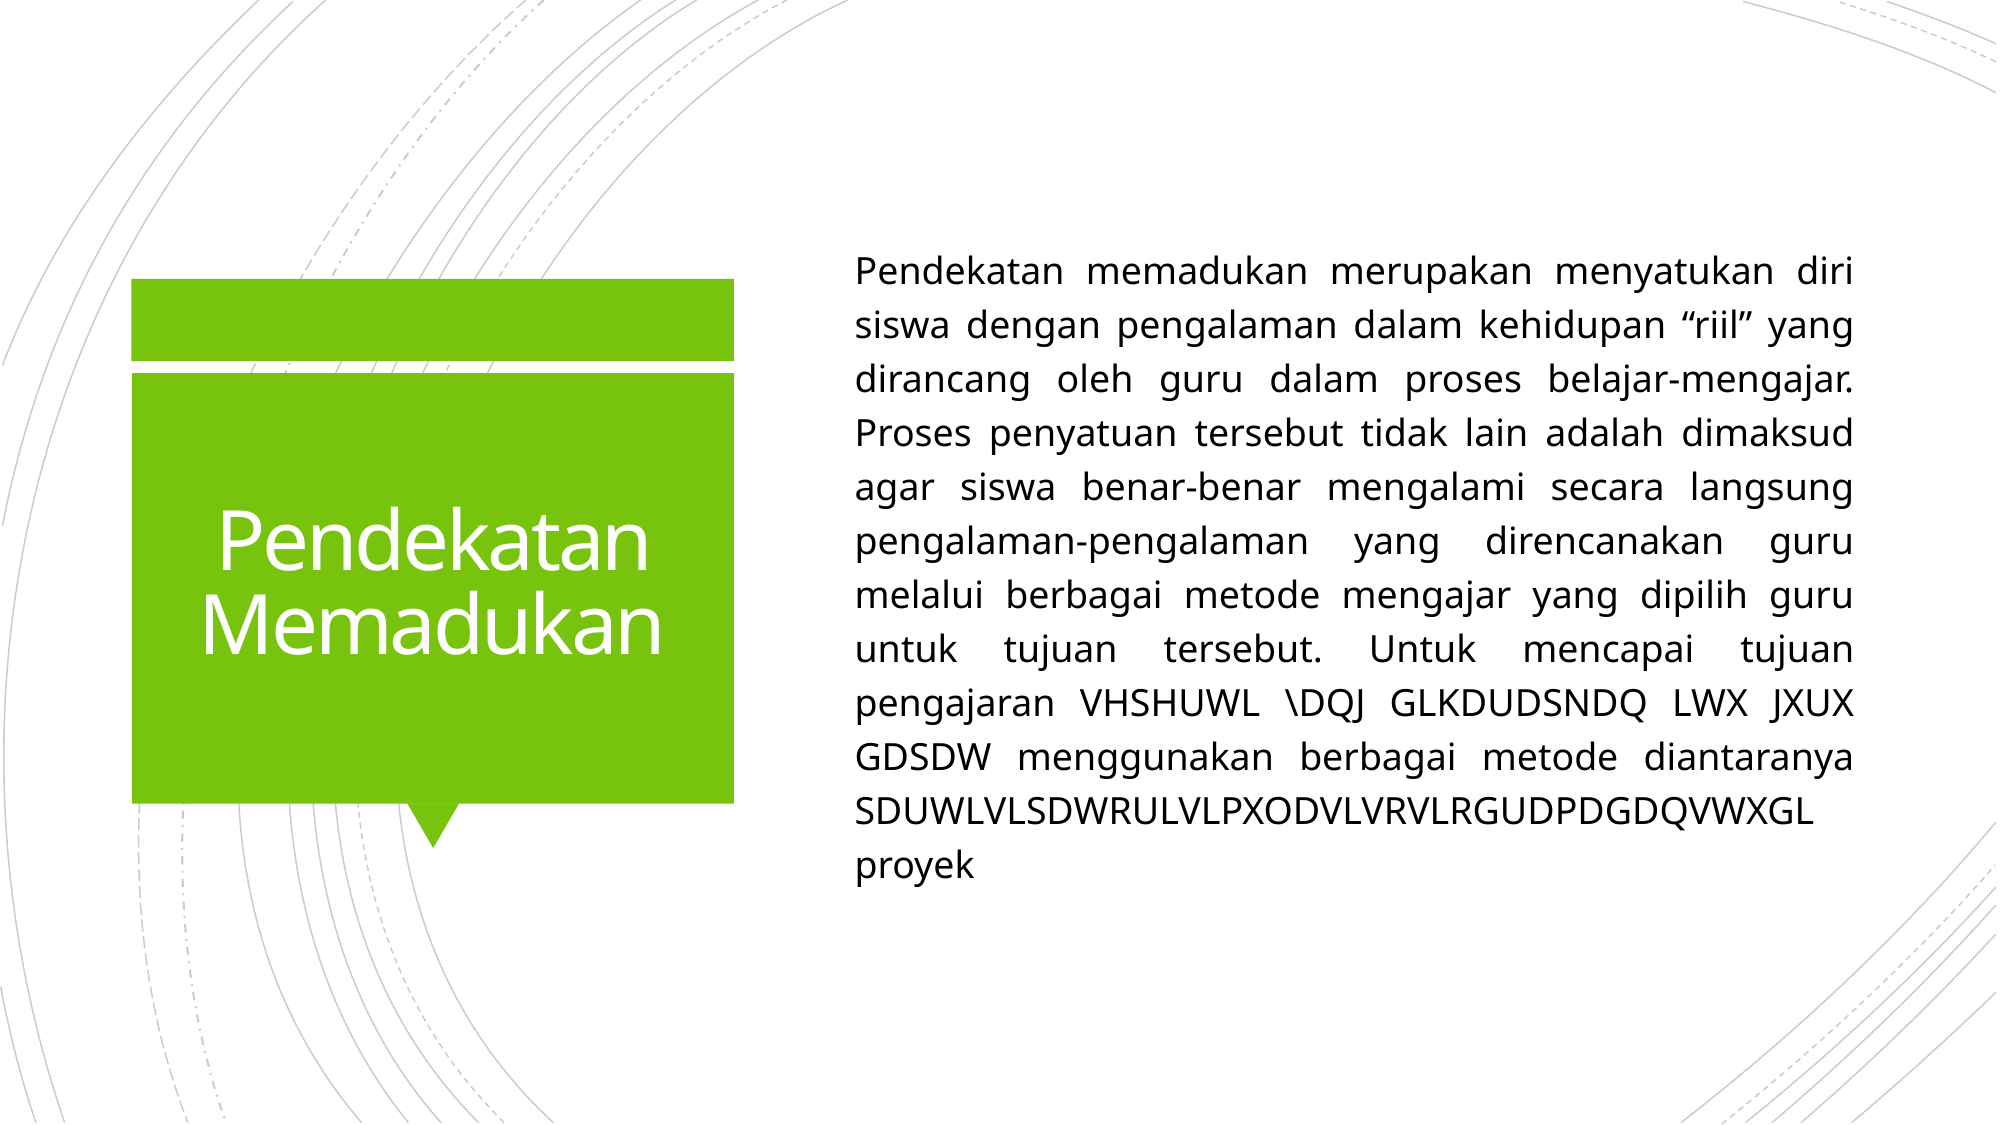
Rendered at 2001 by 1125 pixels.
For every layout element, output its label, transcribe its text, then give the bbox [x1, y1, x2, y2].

title Pendekatan Memadukan [145, 385, 720, 789]
list Pendekatan memadukan merupakan menyatukan diri siswa dengan pengalaman dalam kehidupan “riil” yang dirancang oleh guru dalam proses belajar-mengajar. Proses penyatuan tersebut tidak lain adalah dimaksud agar siswa benar-benar mengalami secara langsung pengalaman-pengalaman yang direncanakan guru melalui berbagai metode mengajar yang dipilih guru untuk tujuan tersebut. Untuk mencapai tujuan pengajaran VHSHUWL \DQJ GLKDUDSNDQ LWX JXUX GDSDW menggunakan berbagai metode diantaranya SDUWLVLSDWRULVLPXODVLVRVLRGUDPDGDQVWXGL proyek [839, 131, 1871, 993]
